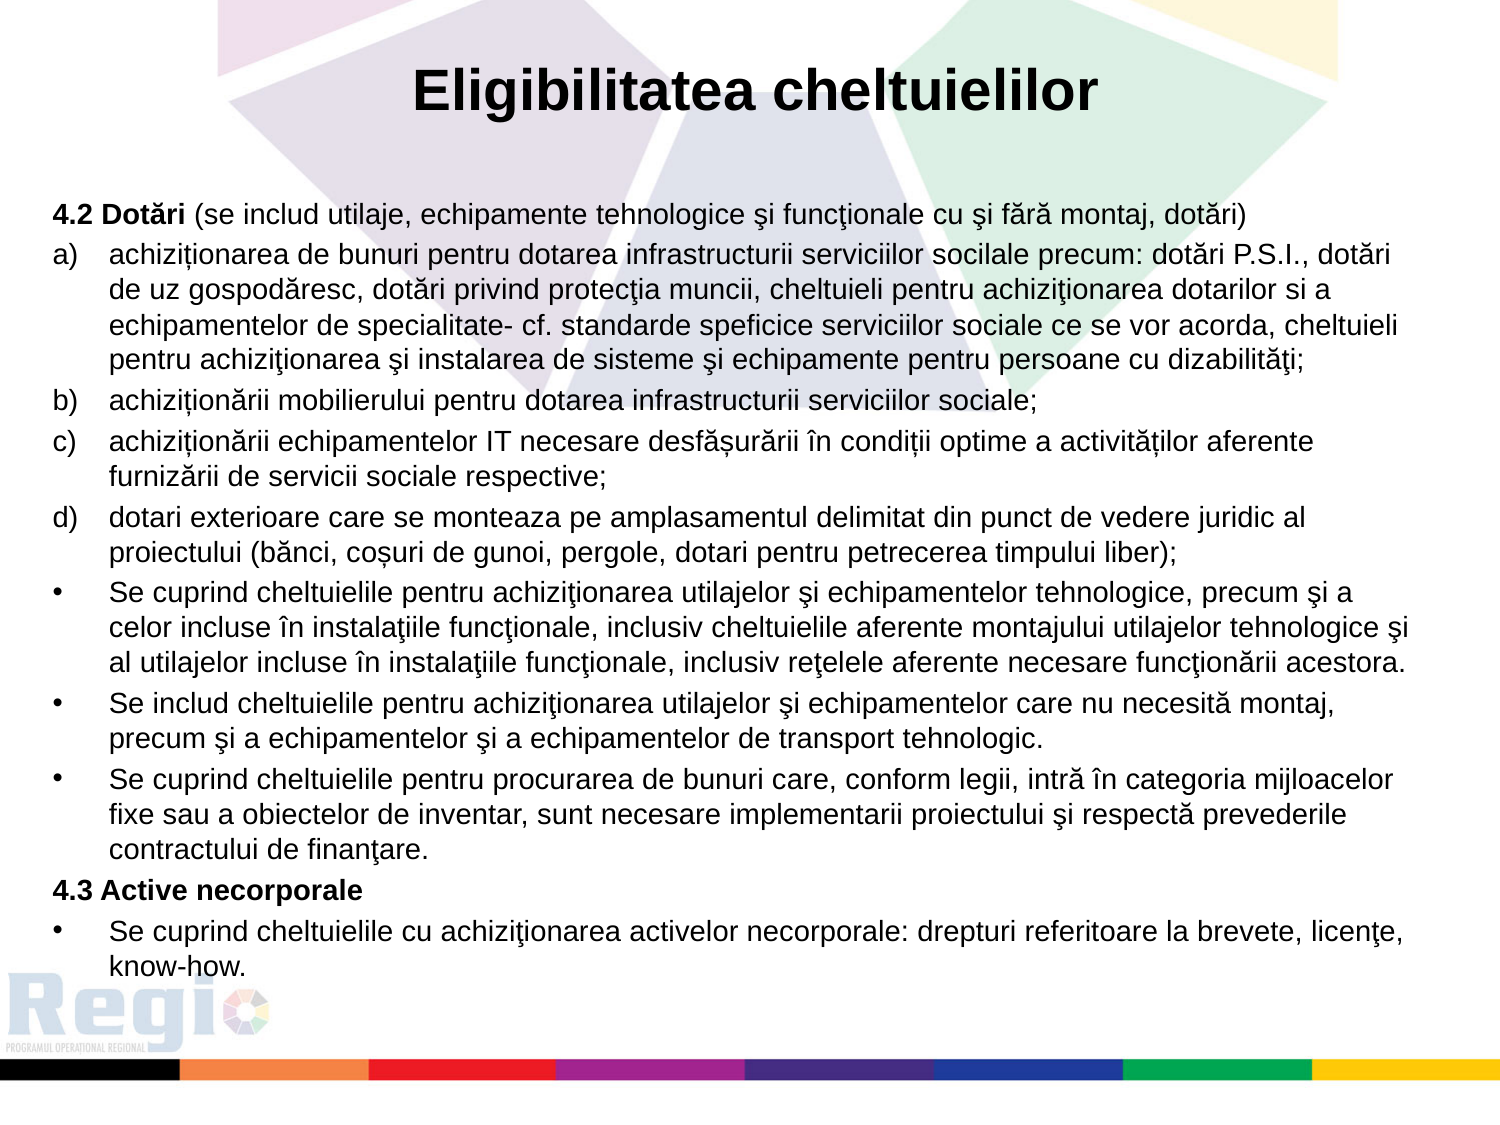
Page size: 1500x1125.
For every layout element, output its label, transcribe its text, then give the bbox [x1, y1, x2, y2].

list 4.2 Dotări (se includ utilaje, echipamente tehnologice şi funcţionale cu şi fără montaj, dotări) achiziționarea de bunuri pentru dotarea infrastructurii serviciilor socilale precum: dotări P.S.I., dotări de uz gospodăresc, dotări privind protecţia muncii, cheltuieli pentru achiziţionarea dotarilor si a echipamentelor de specialitate- cf. standarde speficice serviciilor sociale ce se vor acorda, cheltuieli pentru achiziţionarea şi instalarea de sisteme şi echipamente pentru persoane cu dizabilităţi; achiziționării mobilierului pentru dotarea infrastructurii serviciilor sociale; achiziționării echipamentelor IT necesare desfășurării în condiții optime a activităților aferente furnizării de servicii sociale respective; dotari exterioare care se monteaza pe amplasamentul delimitat din punct de vedere juridic al proiectului (bănci, coșuri de gunoi, pergole, dotari pentru petrecerea timpului liber); Se cuprind cheltuielile pentru achiziţionarea utilajelor şi echipamentelor tehnologice, precum şi a celor incluse în instalaţiile funcţionale, inclusiv cheltuielile aferente montajului utilajelor tehnologice şi al utilajelor incluse în instalaţiile funcţionale, inclusiv reţelele aferente necesare funcţionării acestora. Se includ cheltuielile pentru achiziţionarea utilajelor şi echipamentelor care nu necesită montaj, precum şi a echipamentelor şi a echipamentelor de transport tehnologic. Se cuprind cheltuielile pentru procurarea de bunuri care, conform legii, intră în categoria mijloacelor fixe sau a obiectelor de inventar, sunt necesare implementarii proiectului şi respectă prevederile contractului de finanţare. 4.3 Active necorporale Se cuprind cheltuielile cu achiziţionarea activelor necorporale: drepturi referitoare la brevete, licenţe, know-how. [37, 187, 1438, 1038]
picture [0, 0, 1500, 1125]
title Eligibilitatea cheltuielilor [12, 45, 1500, 225]
